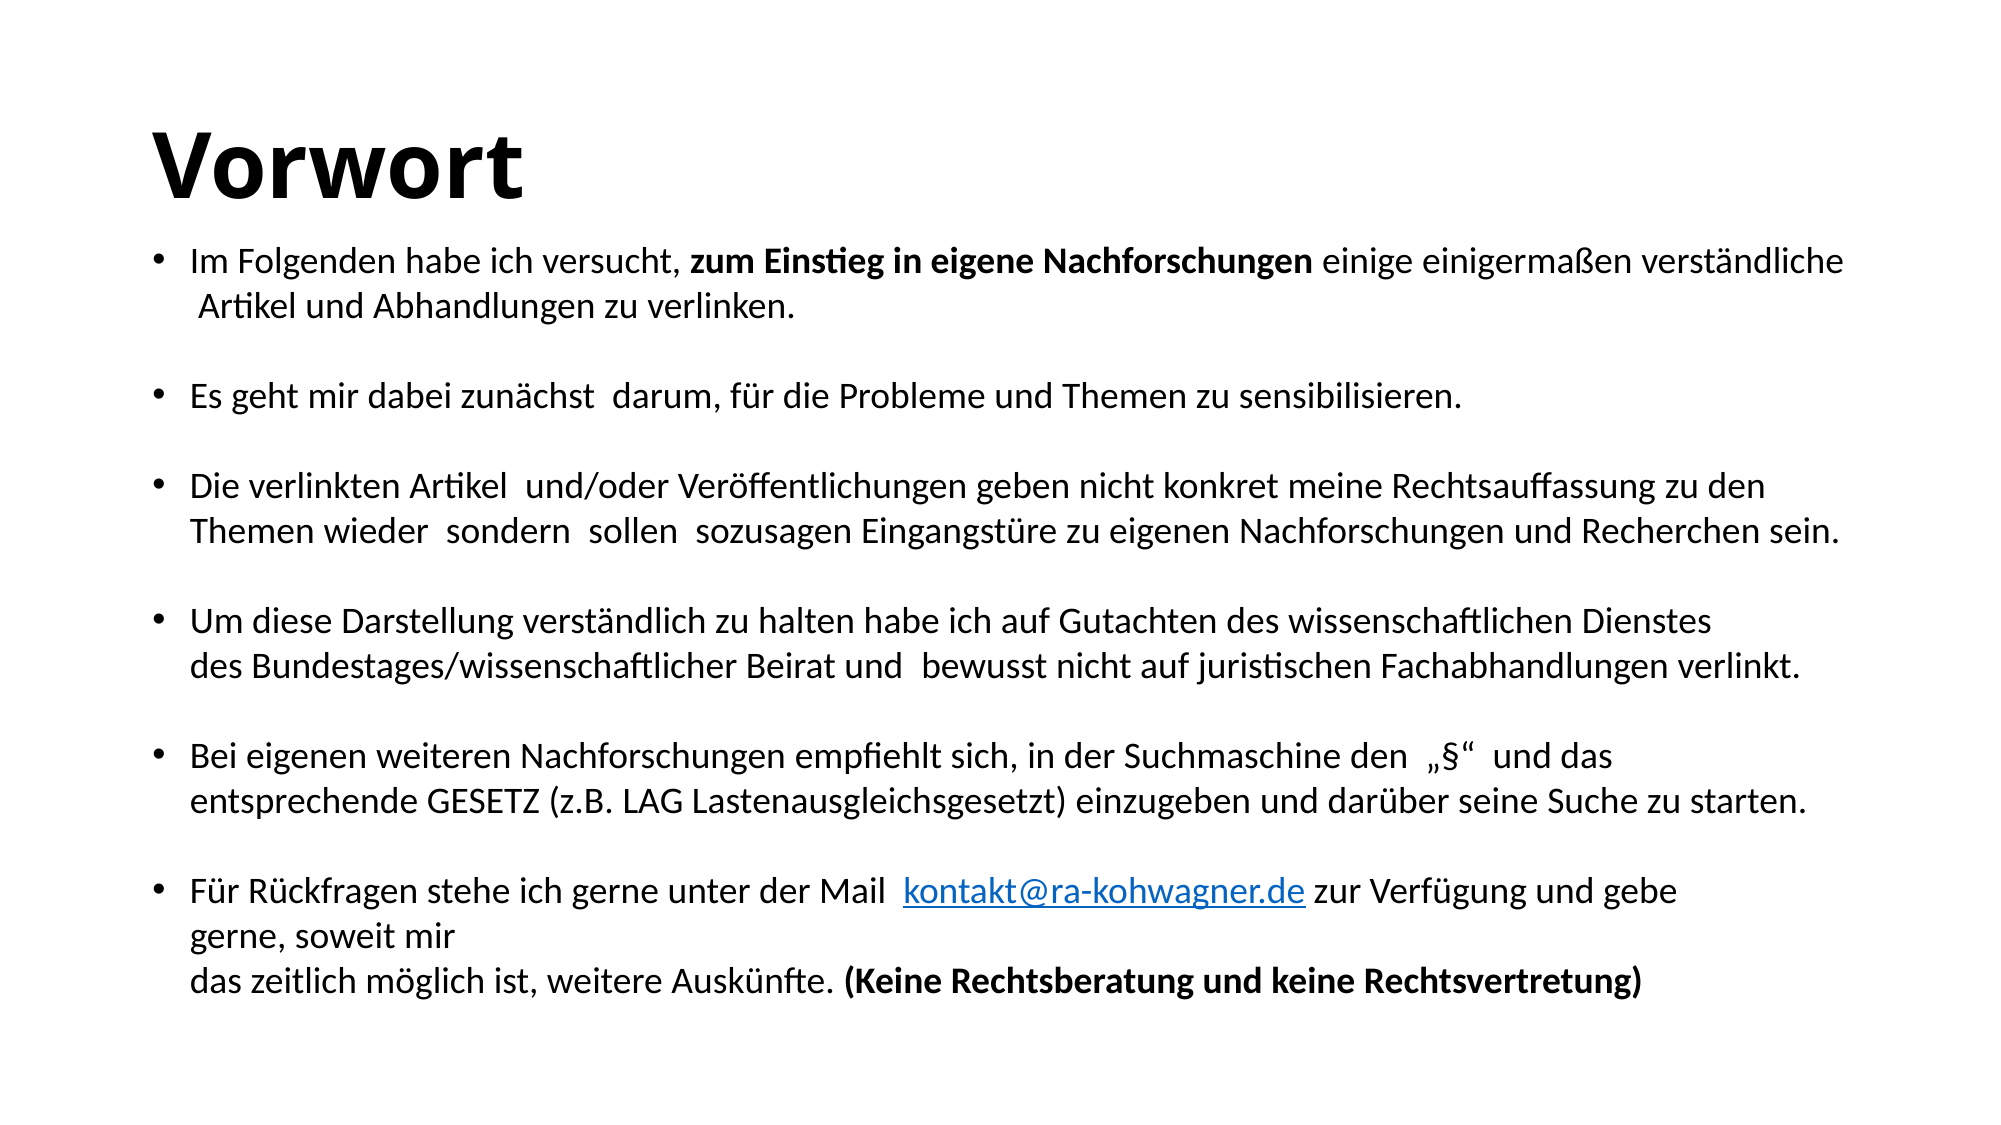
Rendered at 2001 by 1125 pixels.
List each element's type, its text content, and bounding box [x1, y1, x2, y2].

list Im Folgenden habe ich versucht, zum Einstieg in eigene Nachforschungen einige einigermaßen verständliche Artikel und Abhandlungen zu verlinken. Es geht mir dabei zunächst darum, für die Probleme und Themen zu sensibilisieren. Die verlinkten Artikel und/oder Veröffentlichungen geben nicht konkret meine Rechtsauffassung zu den Themen wieder sondern sollen sozusagen Eingangstüre zu eigenen Nachforschungen und Recherchen sein. Um diese Darstellung verständlich zu halten habe ich auf Gutachten des wissenschaftlichen Dienstes des Bundestages/wissenschaftlicher Beirat und bewusst nicht auf juristischen Fachabhandlungen verlinkt. Bei eigenen weiteren Nachforschungen empfiehlt sich, in der Suchmaschine den „§“ und das entsprechende GESETZ (z.B. LAG Lastenausgleichsgesetzt) einzugeben und darüber seine Suche zu starten. Für Rückfragen stehe ich gerne unter der Mail kontakt@ra-kohwagner.de zur Verfügung und gebe gerne, soweit mir das zeitlich möglich ist, weitere Auskünfte. (Keine Rechtsberatung und keine Rechtsvertretung) [137, 228, 1863, 988]
title Vorwort [137, 59, 1863, 228]
